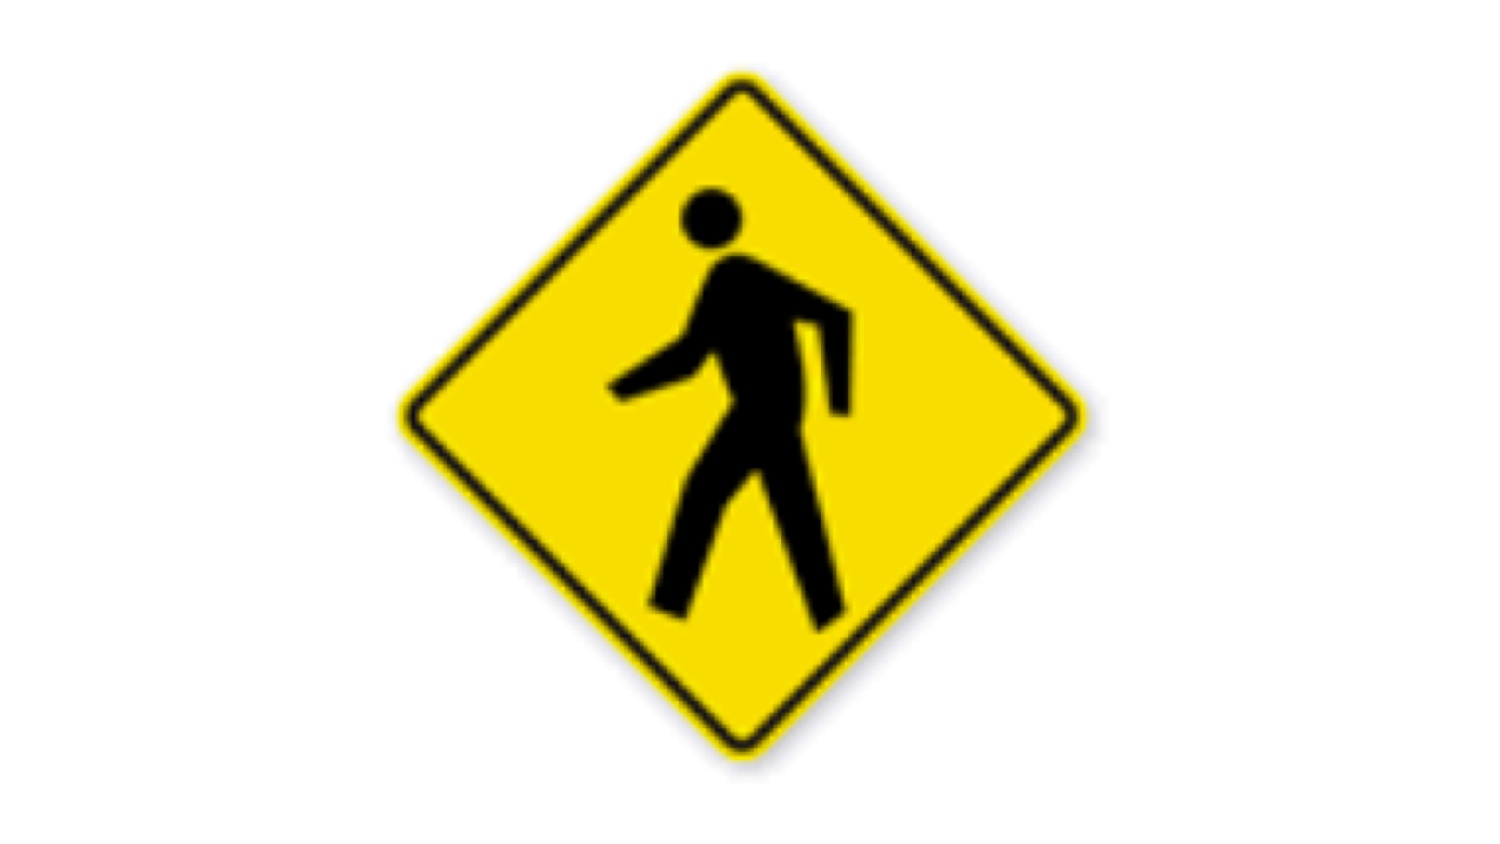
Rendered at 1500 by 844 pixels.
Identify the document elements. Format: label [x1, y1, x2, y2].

picture [312, 24, 1188, 819]
